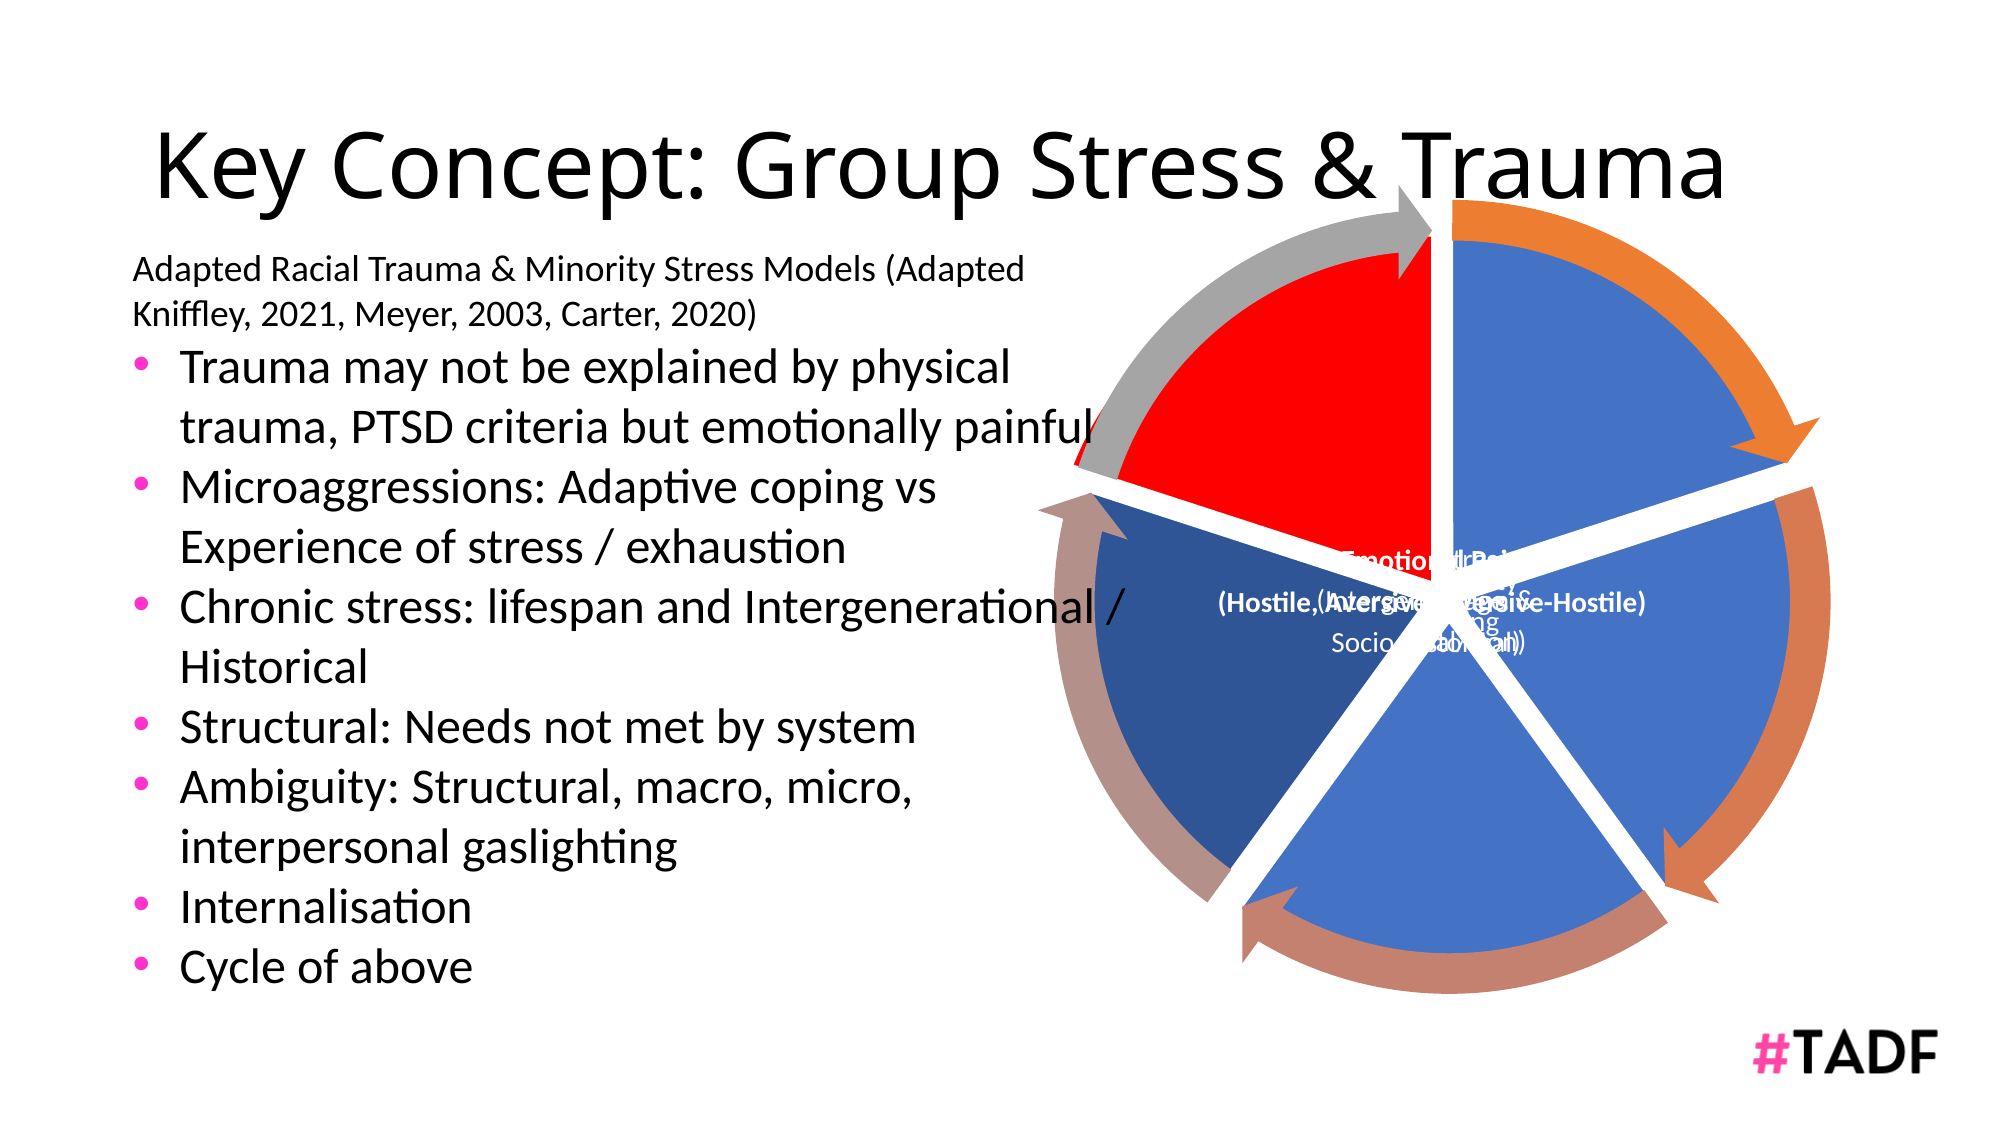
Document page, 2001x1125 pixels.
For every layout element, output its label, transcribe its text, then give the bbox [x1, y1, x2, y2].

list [879, 174, 1985, 1021]
picture [1734, 1021, 1963, 1103]
title Key Concept: Group Stress & Trauma [137, 59, 1863, 236]
text_box Adapted Racial Trauma & Minority Stress Models (Adapted Kniffley, 2021, Meyer, 2003, Carter, 2020) Trauma may not be explained by physical trauma, PTSD criteria but emotionally painful Microaggressions: Adaptive coping vs Experience of stress / exhaustion Chronic stress: lifespan and Intergenerational / Historical Structural: Needs not met by system Ambiguity: Structural, macro, micro, interpersonal gaslighting Internalisation Cycle of above [117, 236, 879, 1001]
